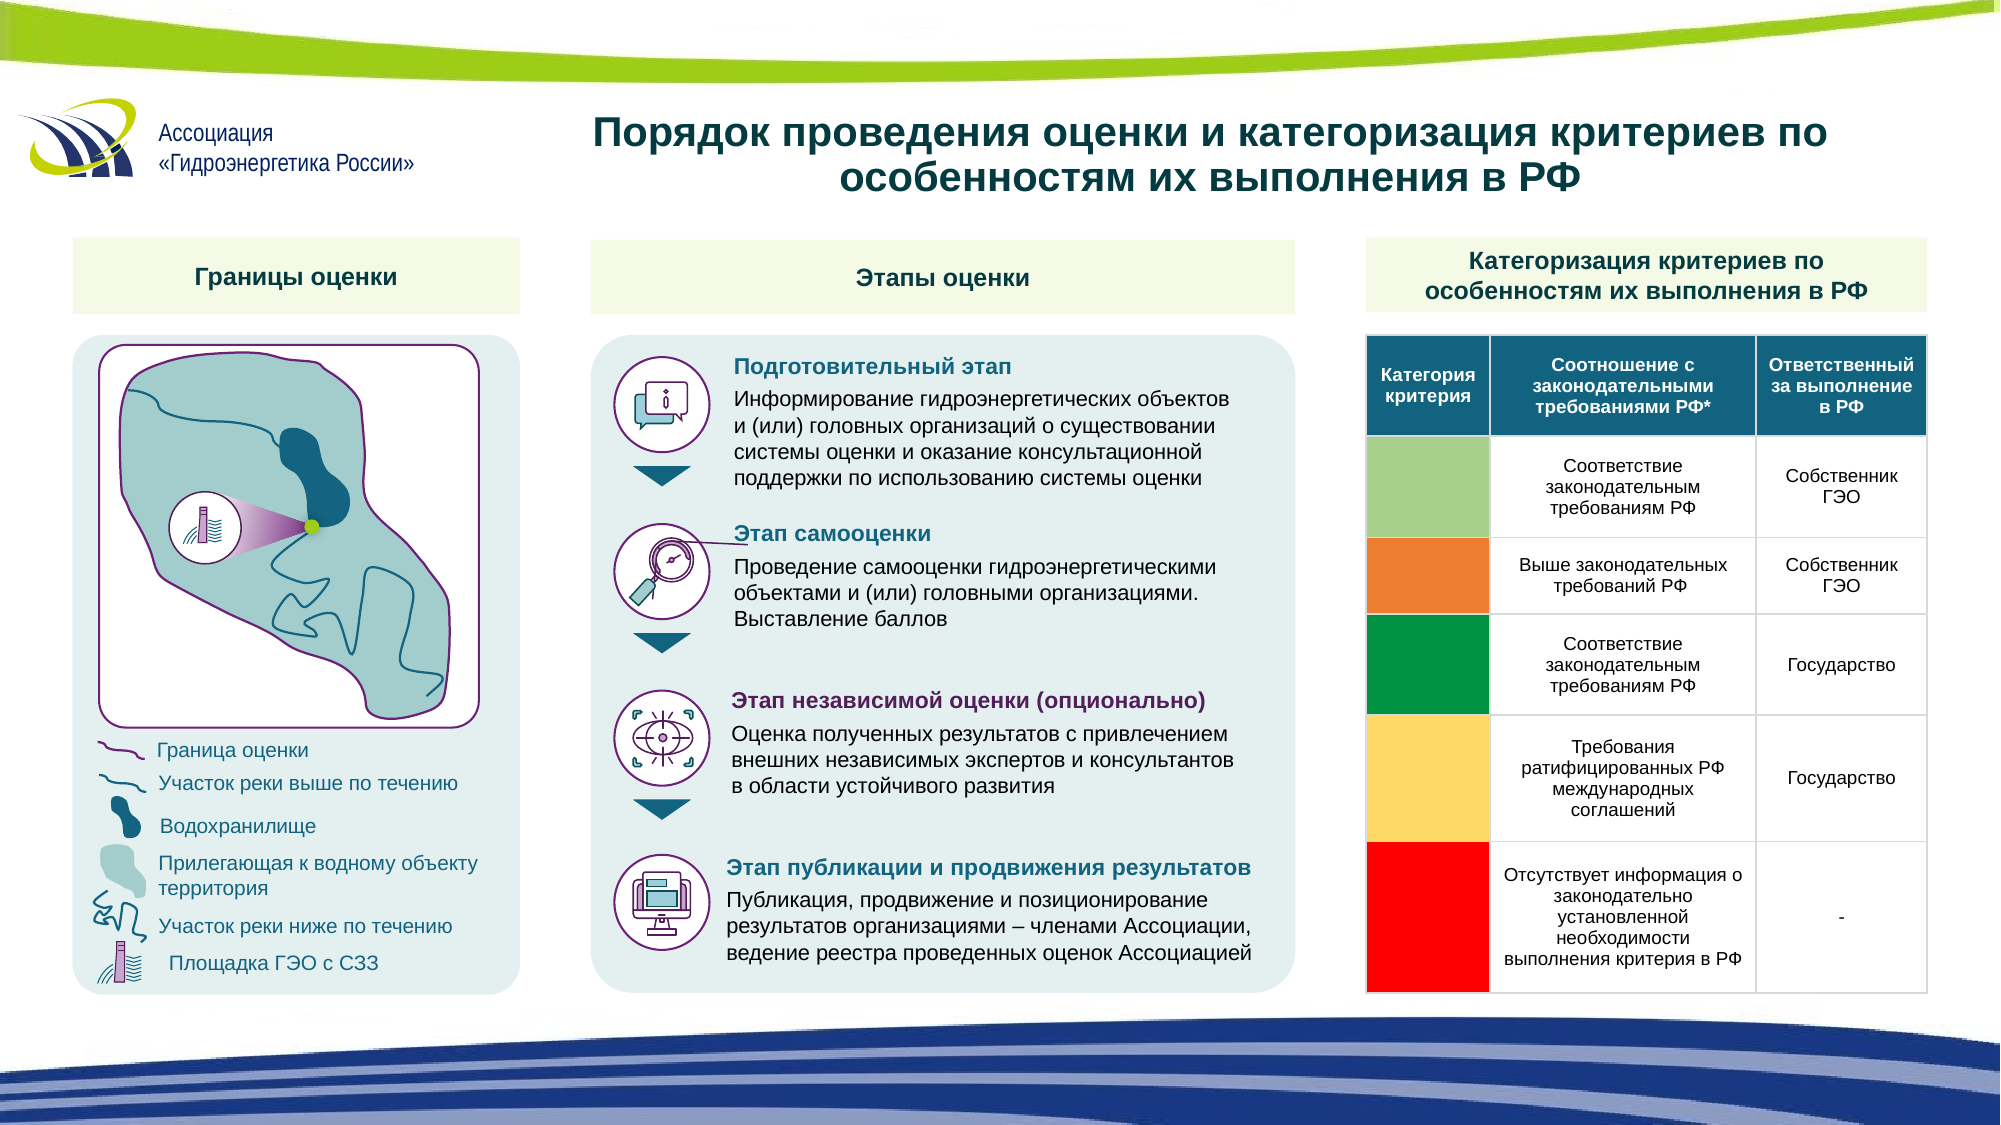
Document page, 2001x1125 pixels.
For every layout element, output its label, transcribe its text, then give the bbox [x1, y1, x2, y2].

table_cell Соответствие законодательным требованиям РФ [1491, 615, 1755, 714]
text_box [71, 333, 514, 996]
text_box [590, 239, 1296, 993]
title Порядок проведения оценки и категоризация критериев по особенностям их выполнения в РФ [495, 113, 1927, 197]
table_cell Собственник ГЭО [1757, 437, 1926, 537]
text_box Границы оценки [72, 237, 520, 314]
table_cell [1367, 615, 1489, 714]
table_cell [1367, 716, 1489, 841]
table_cell Государство [1757, 615, 1926, 714]
table_cell Собственник ГЭО [1757, 538, 1926, 613]
table_cell Государство [1757, 716, 1926, 841]
table_cell Отсутствует информация о законодательно установленной необходимости выполнения критерия в РФ [1491, 842, 1755, 992]
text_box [93, 344, 550, 984]
table_cell [1367, 538, 1489, 613]
table_header Ответствен­ный за выпол­нение в РФ [1757, 336, 1926, 435]
table_cell Соответствие законодательным требованиям РФ [1491, 437, 1755, 537]
table_cell [1367, 437, 1489, 537]
table_cell [1367, 842, 1489, 992]
text_box Категоризация критериев по особенностям их выполнения в РФ [1366, 237, 1928, 313]
table_cell Выше законодательных требований РФ [1491, 538, 1755, 613]
table_header Соотношение с законодательными требованиями РФ* [1491, 336, 1755, 435]
picture [0, 0, 2000, 89]
table_cell - [1757, 842, 1926, 992]
table_header Катего­рия кри­терия [1367, 336, 1489, 435]
picture [0, 997, 2000, 1125]
table_cell Требования ратифицированных РФ международных соглашений [1491, 716, 1755, 841]
